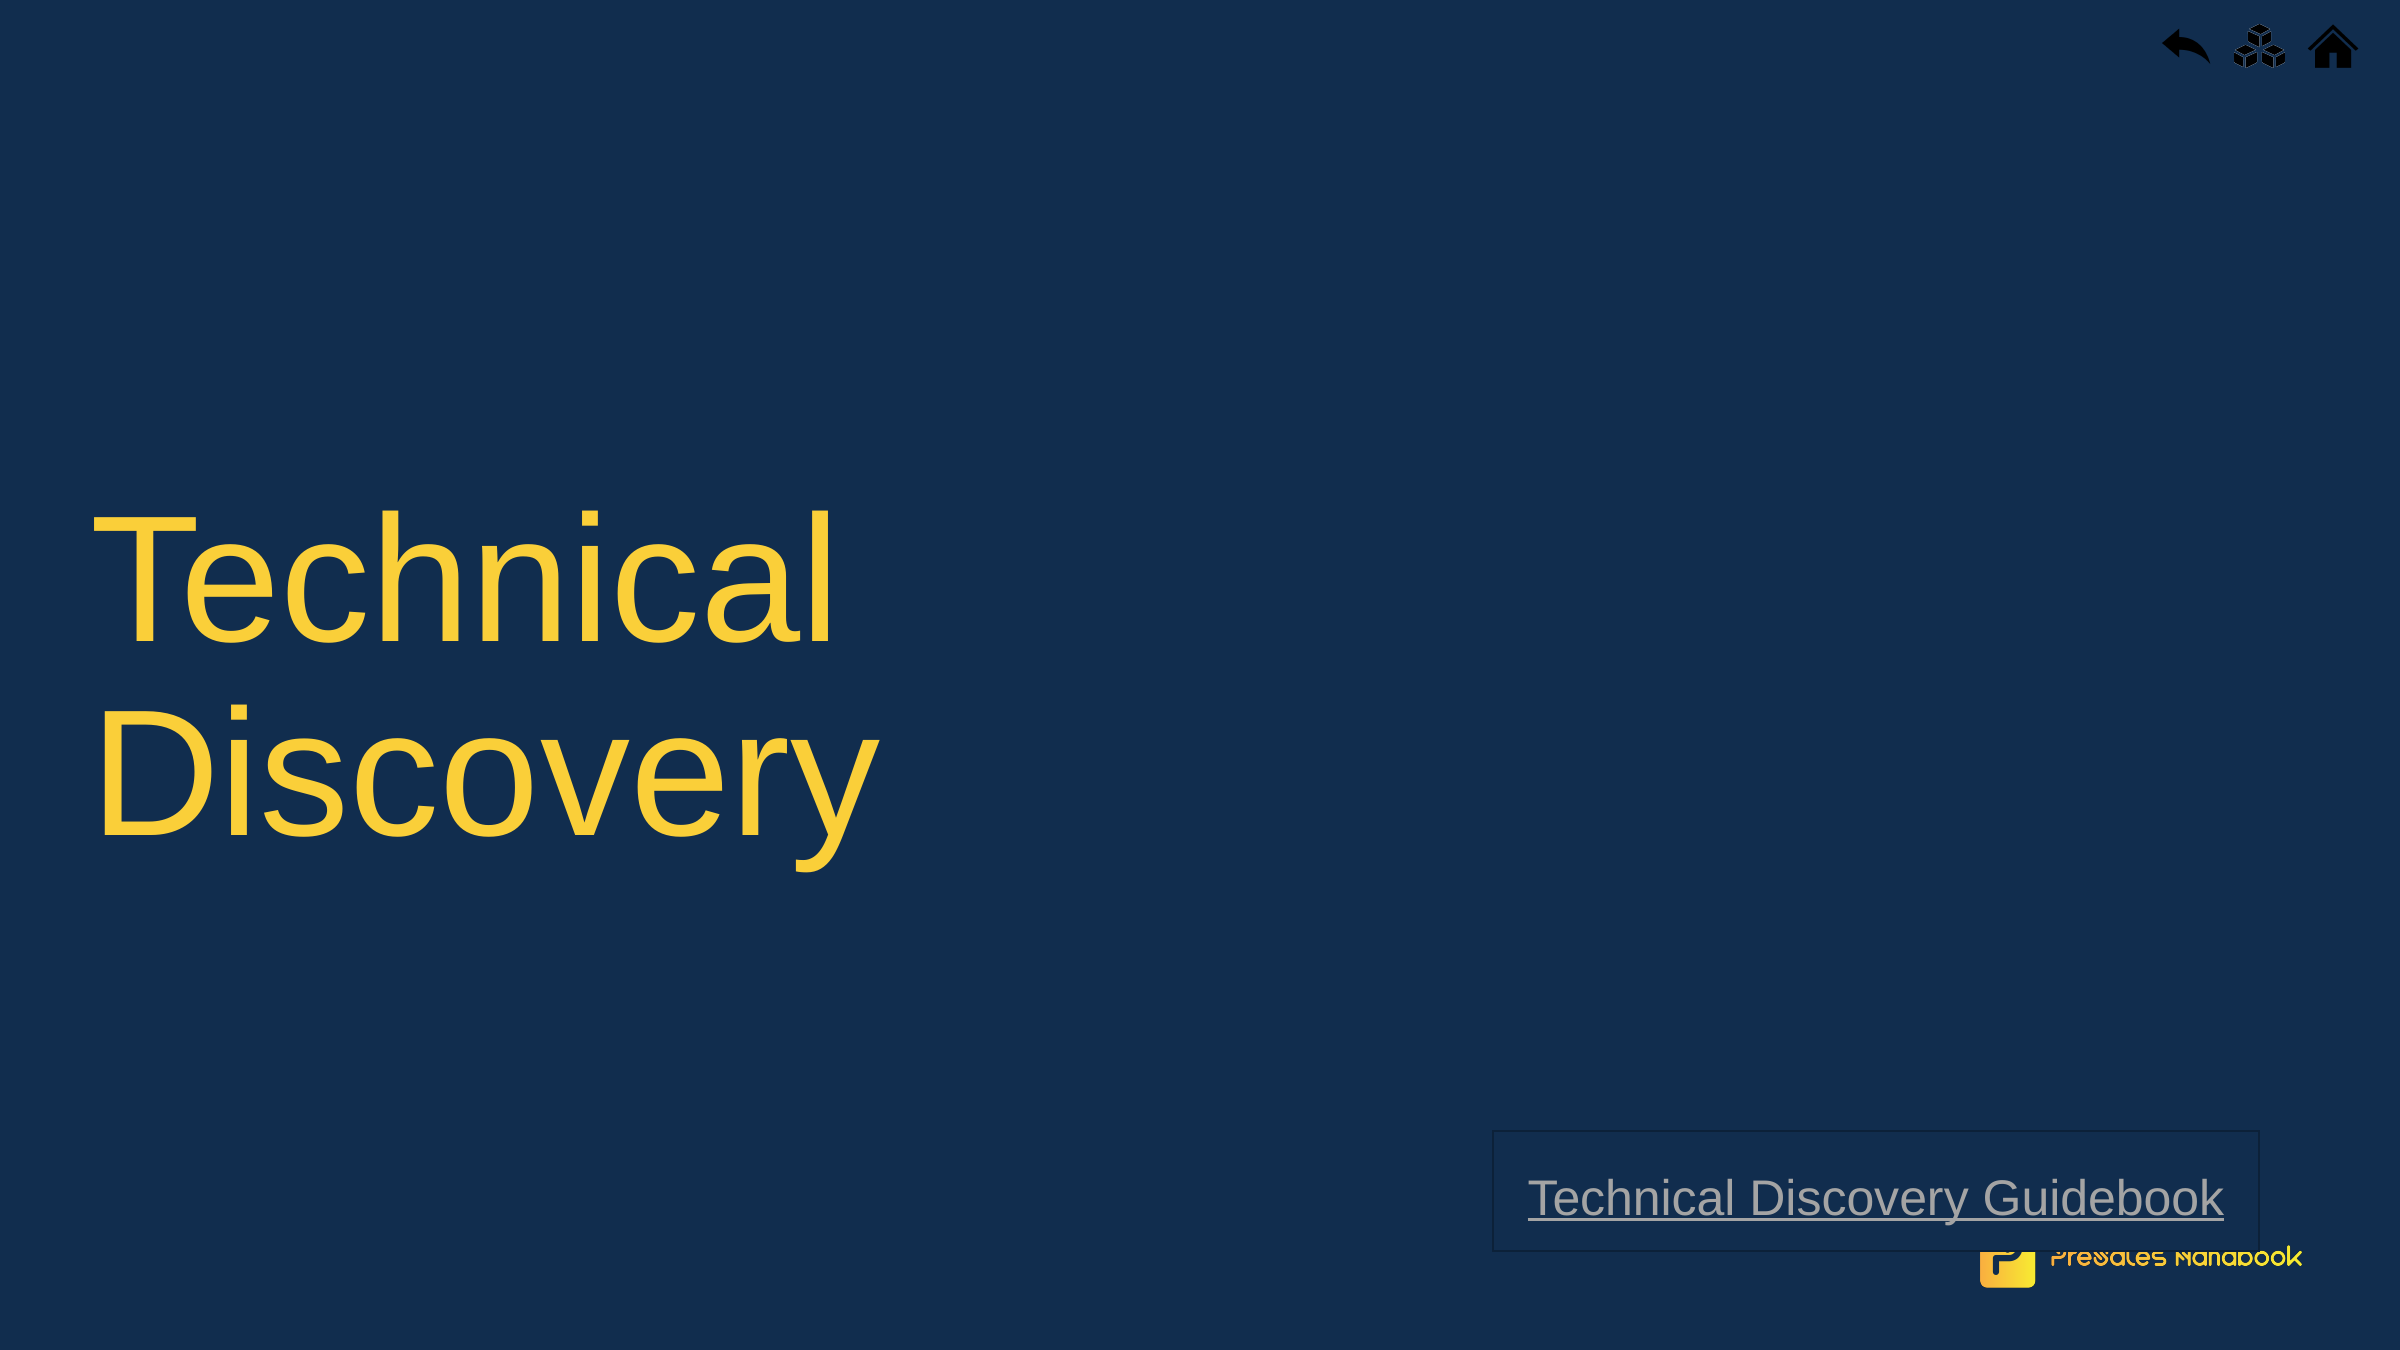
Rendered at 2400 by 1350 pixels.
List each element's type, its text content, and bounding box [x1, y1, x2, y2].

picture [2157, 17, 2215, 75]
picture [1972, 1214, 2310, 1296]
picture [2304, 17, 2362, 75]
picture [2234, 24, 2285, 68]
title Technical Discovery [90, 265, 1548, 1095]
subtitle Technical Discovery Guidebook [1492, 1130, 2260, 1252]
